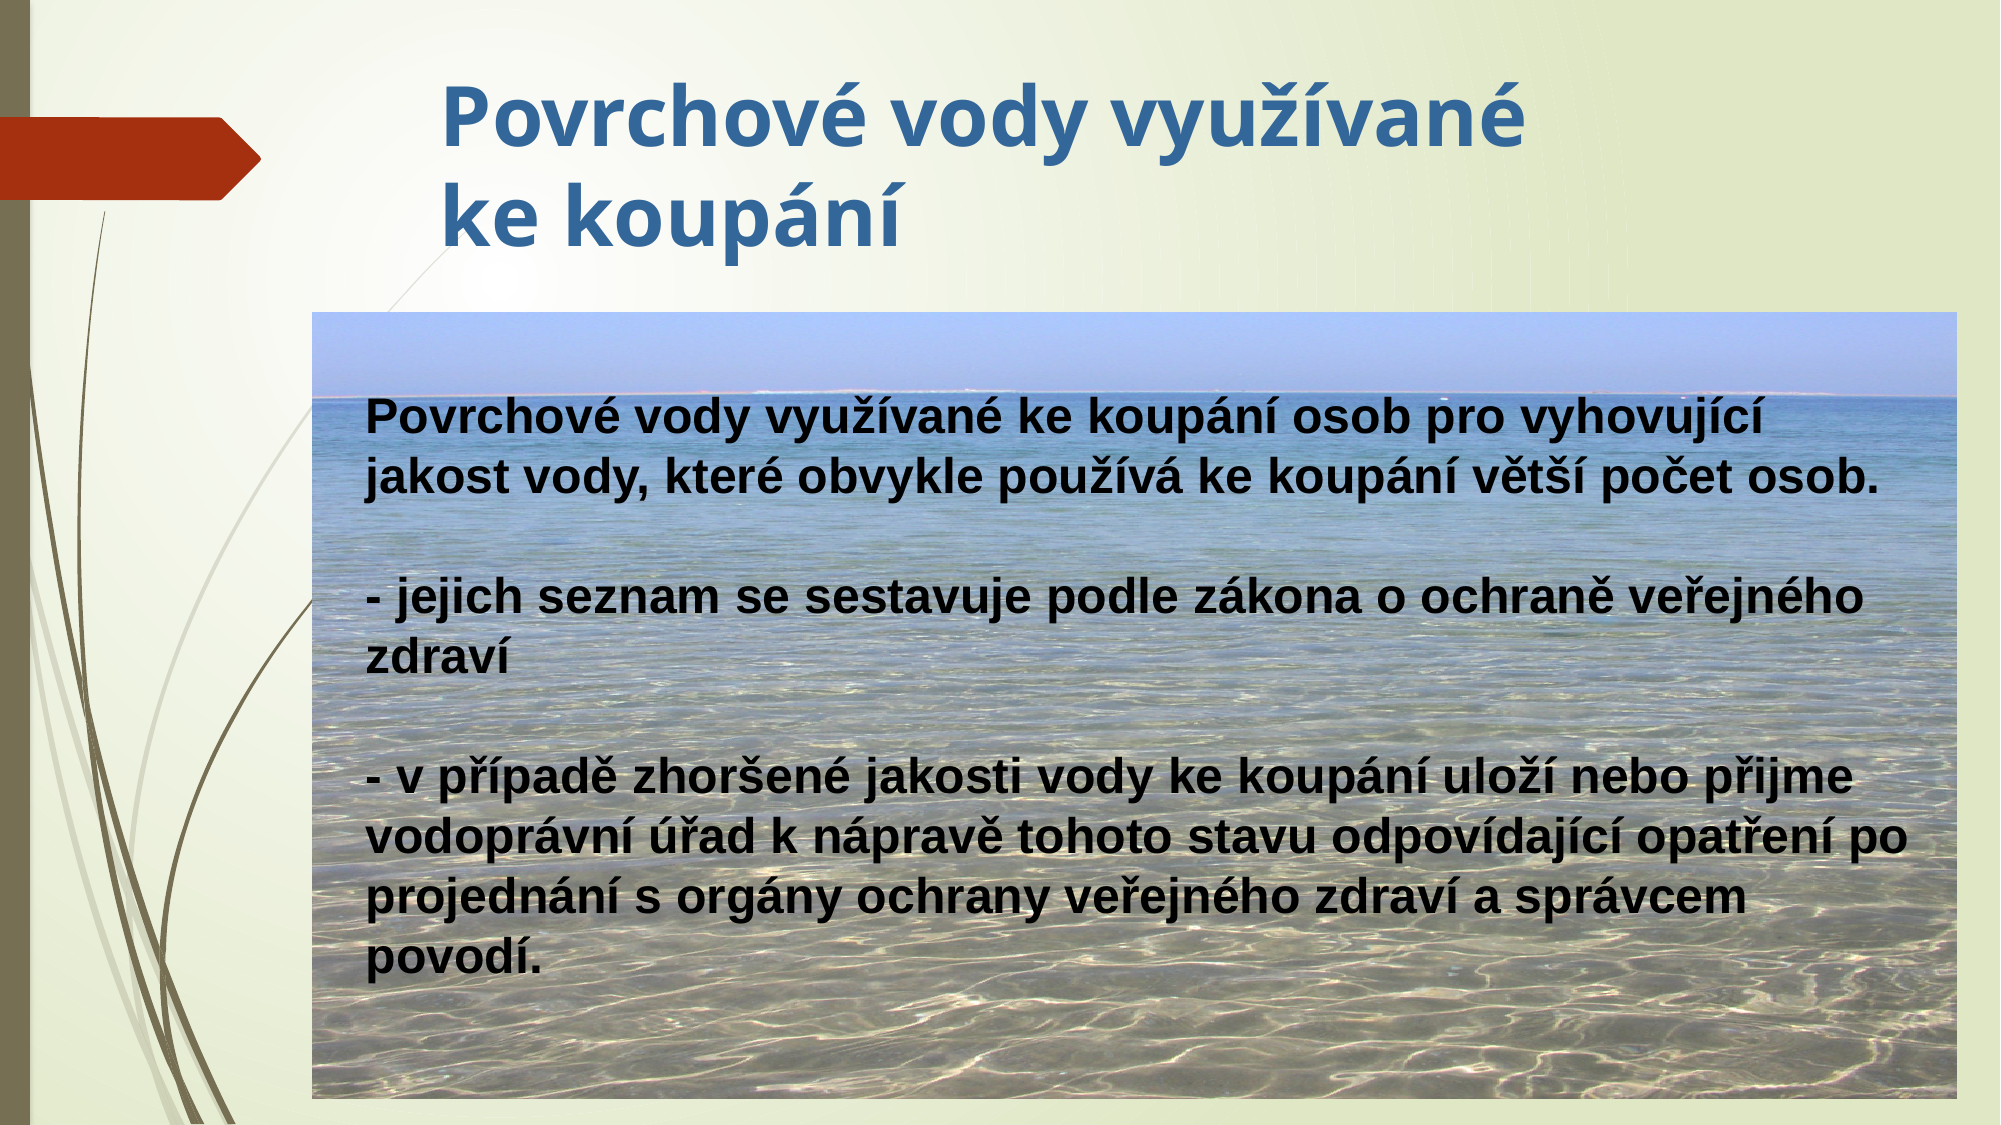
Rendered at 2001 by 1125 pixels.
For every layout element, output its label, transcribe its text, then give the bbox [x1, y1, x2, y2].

picture [312, 312, 1958, 1099]
title Povrchové vody využívané ke koupání [424, 55, 1888, 310]
